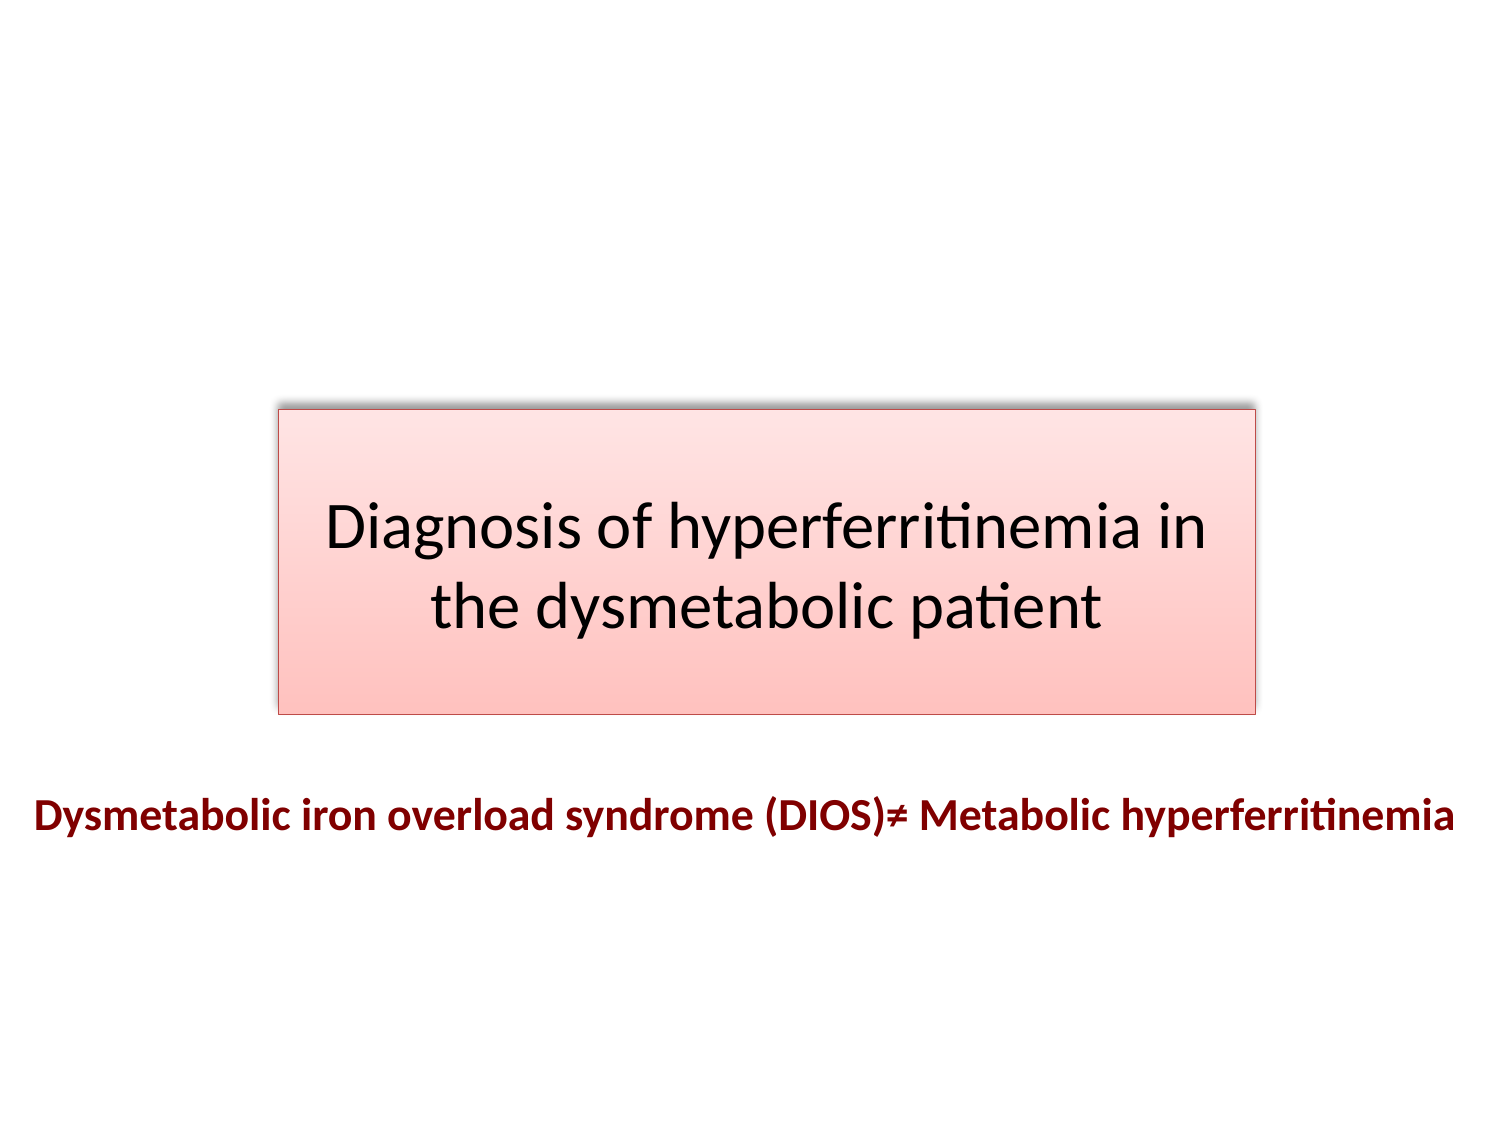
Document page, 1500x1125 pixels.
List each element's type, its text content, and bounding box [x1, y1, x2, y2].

text_box Dysmetabolic iron overload syndrome (DIOS)≠ Metabolic hyperferritinemia [19, 777, 1500, 847]
text_box Diagnosis of hyperferritinemia in the dysmetabolic patient [278, 409, 1256, 715]
